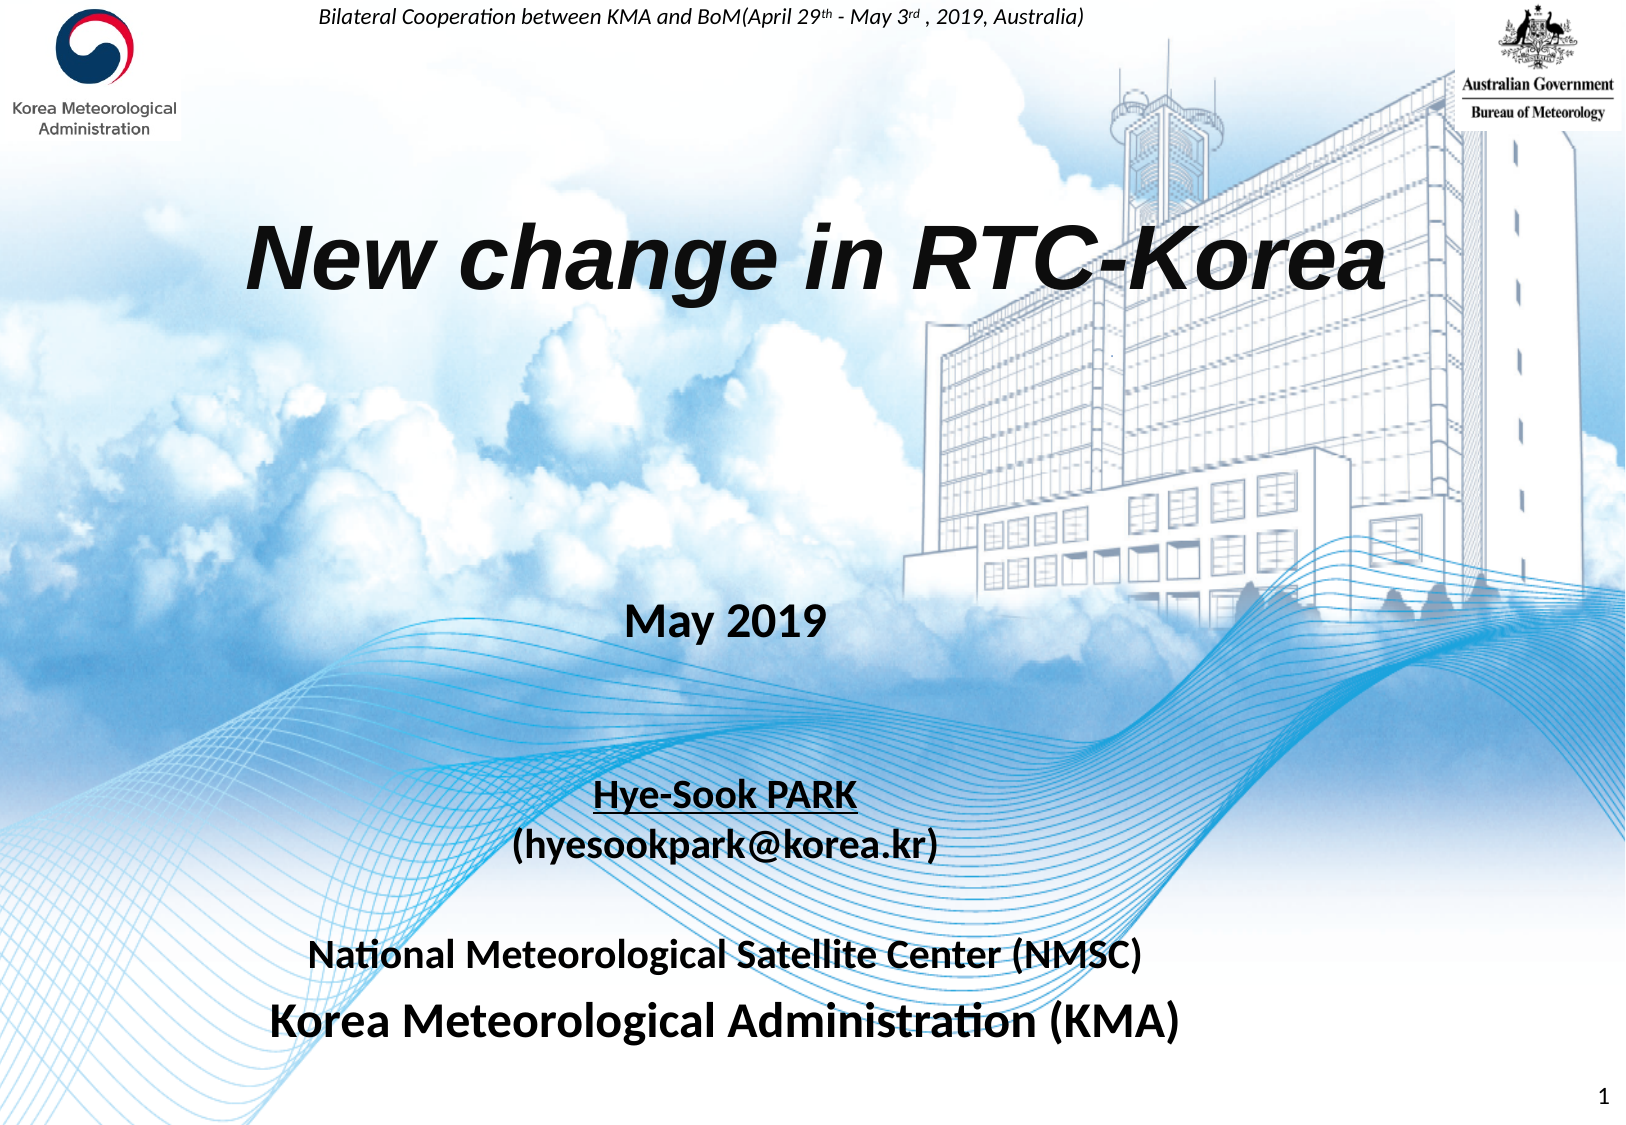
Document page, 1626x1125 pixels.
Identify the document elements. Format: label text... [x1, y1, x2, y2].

picture [1454, 0, 1622, 131]
text_box Bilateral Cooperation between KMA and BoM(April 29th - May 3rd , 2019, Australia) [303, 0, 1100, 37]
text_box 1 [1248, 1064, 1625, 1125]
text_box May 2019 Hye-Sook PARK (hyesookpark@korea.kr) National Meteorological Satellite Center (NMSC) Korea Meteorological Administration (KMA) [58, 579, 1393, 1056]
picture [3, 4, 182, 141]
text_box New change in RTC-Korea [68, 189, 1567, 317]
